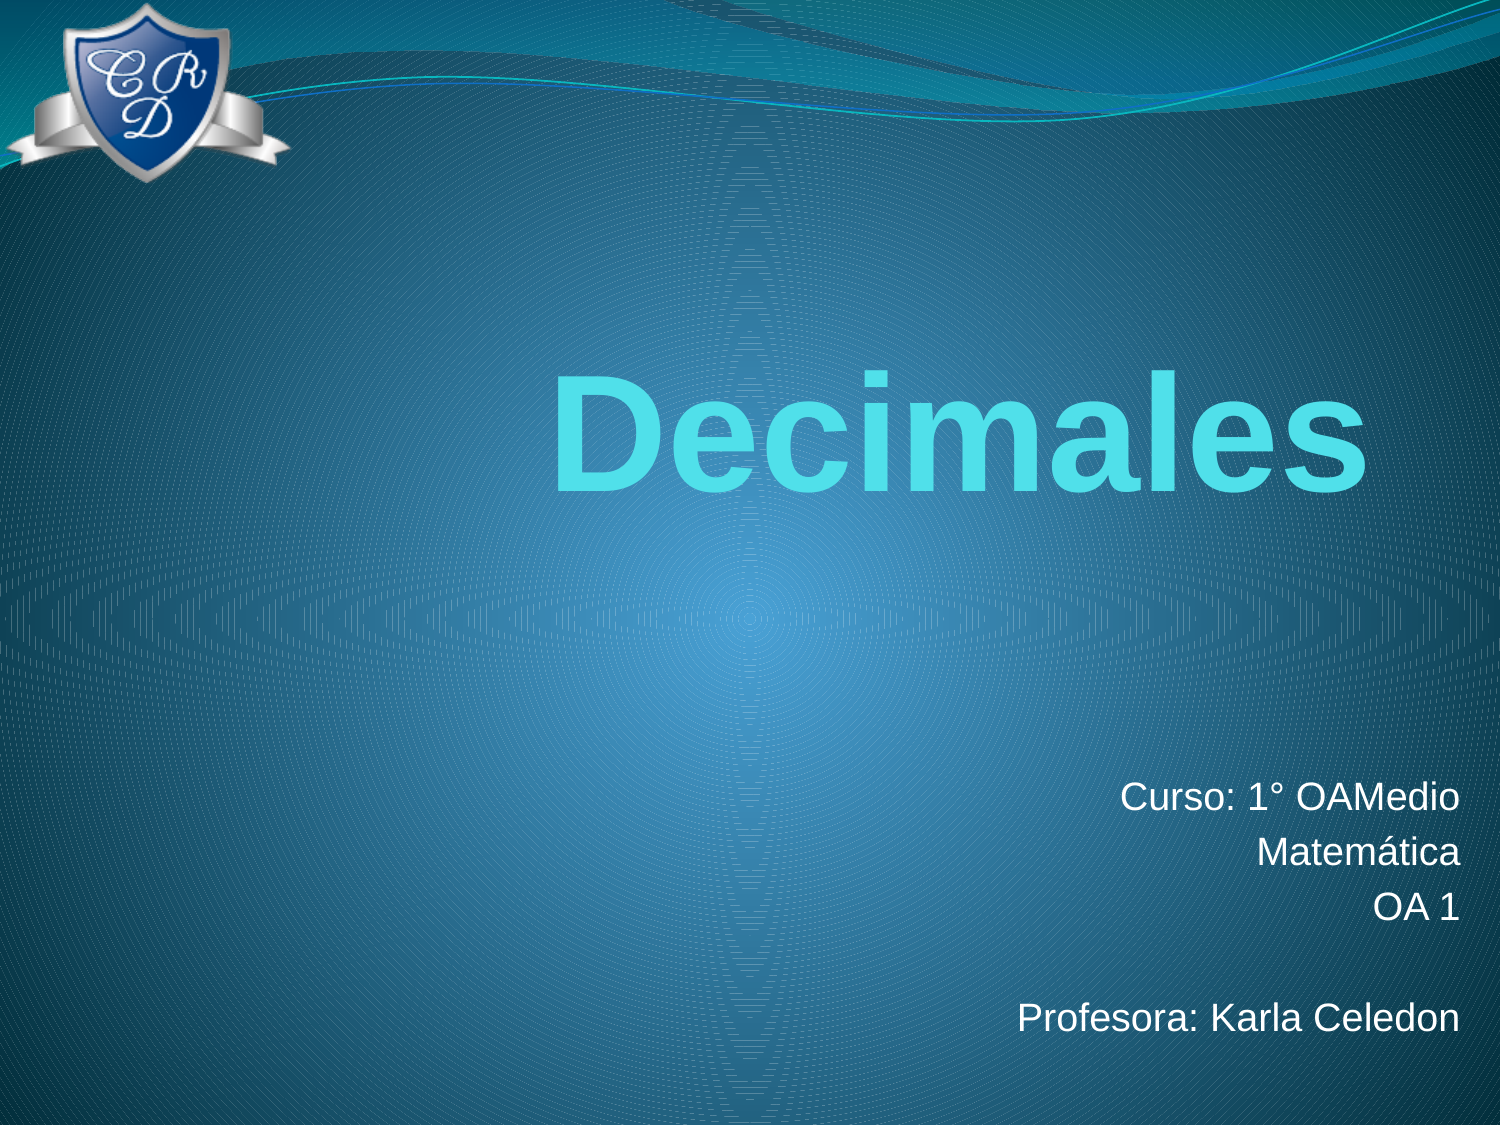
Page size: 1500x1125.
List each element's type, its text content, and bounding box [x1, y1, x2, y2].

picture [0, 3, 299, 197]
title Decimales [87, 224, 1376, 525]
subtitle Curso: 1° OAMedio Matemática OA 1 Profesora: Karla Celedon [419, 763, 1470, 1051]
